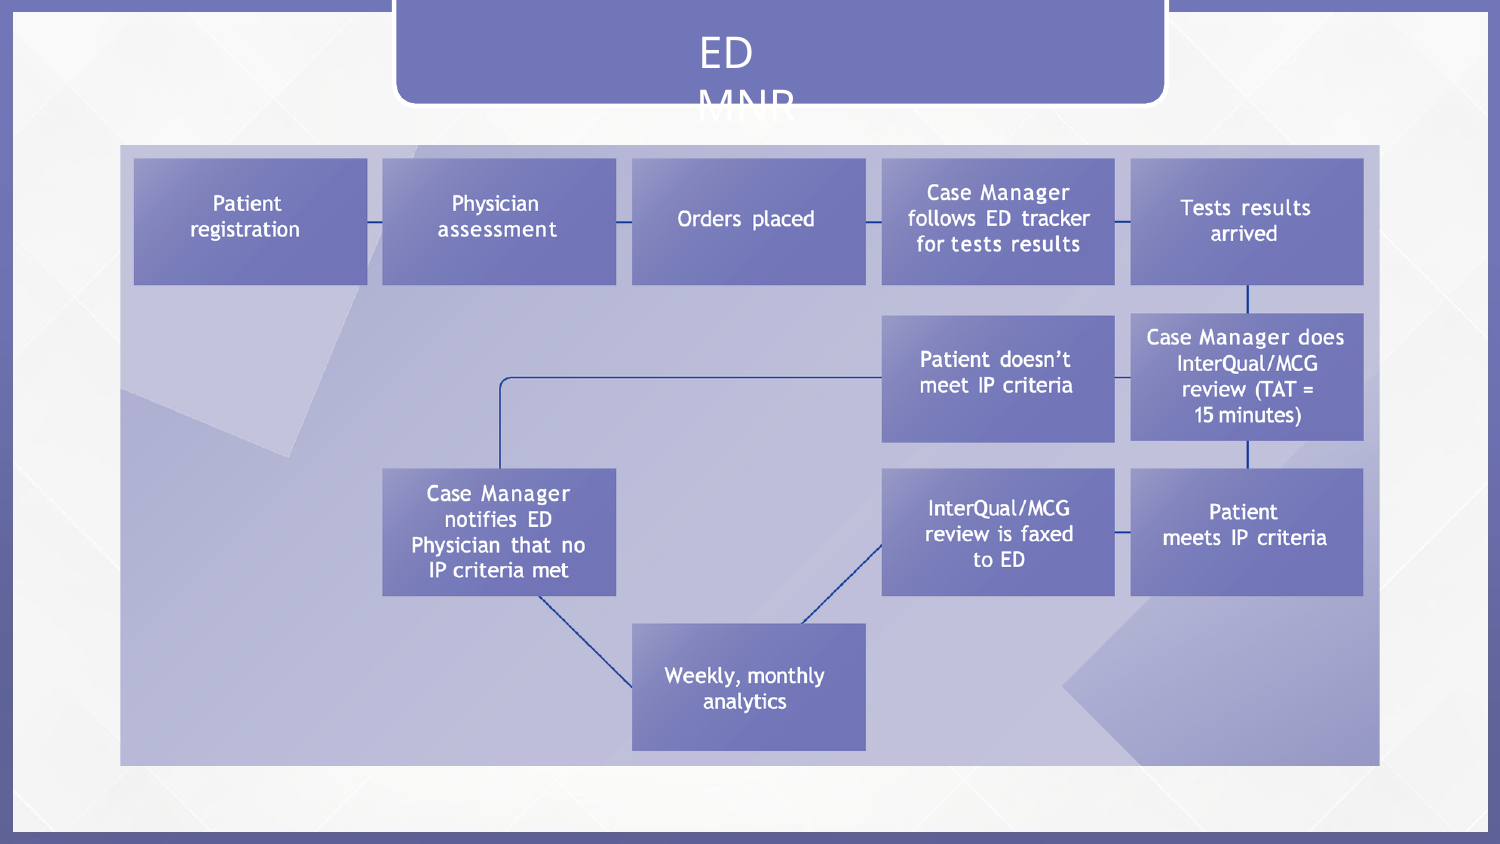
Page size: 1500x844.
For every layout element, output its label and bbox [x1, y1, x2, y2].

text_box [120, 145, 1380, 766]
picture [0, 0, 1500, 844]
text_box [393, 0, 1167, 107]
